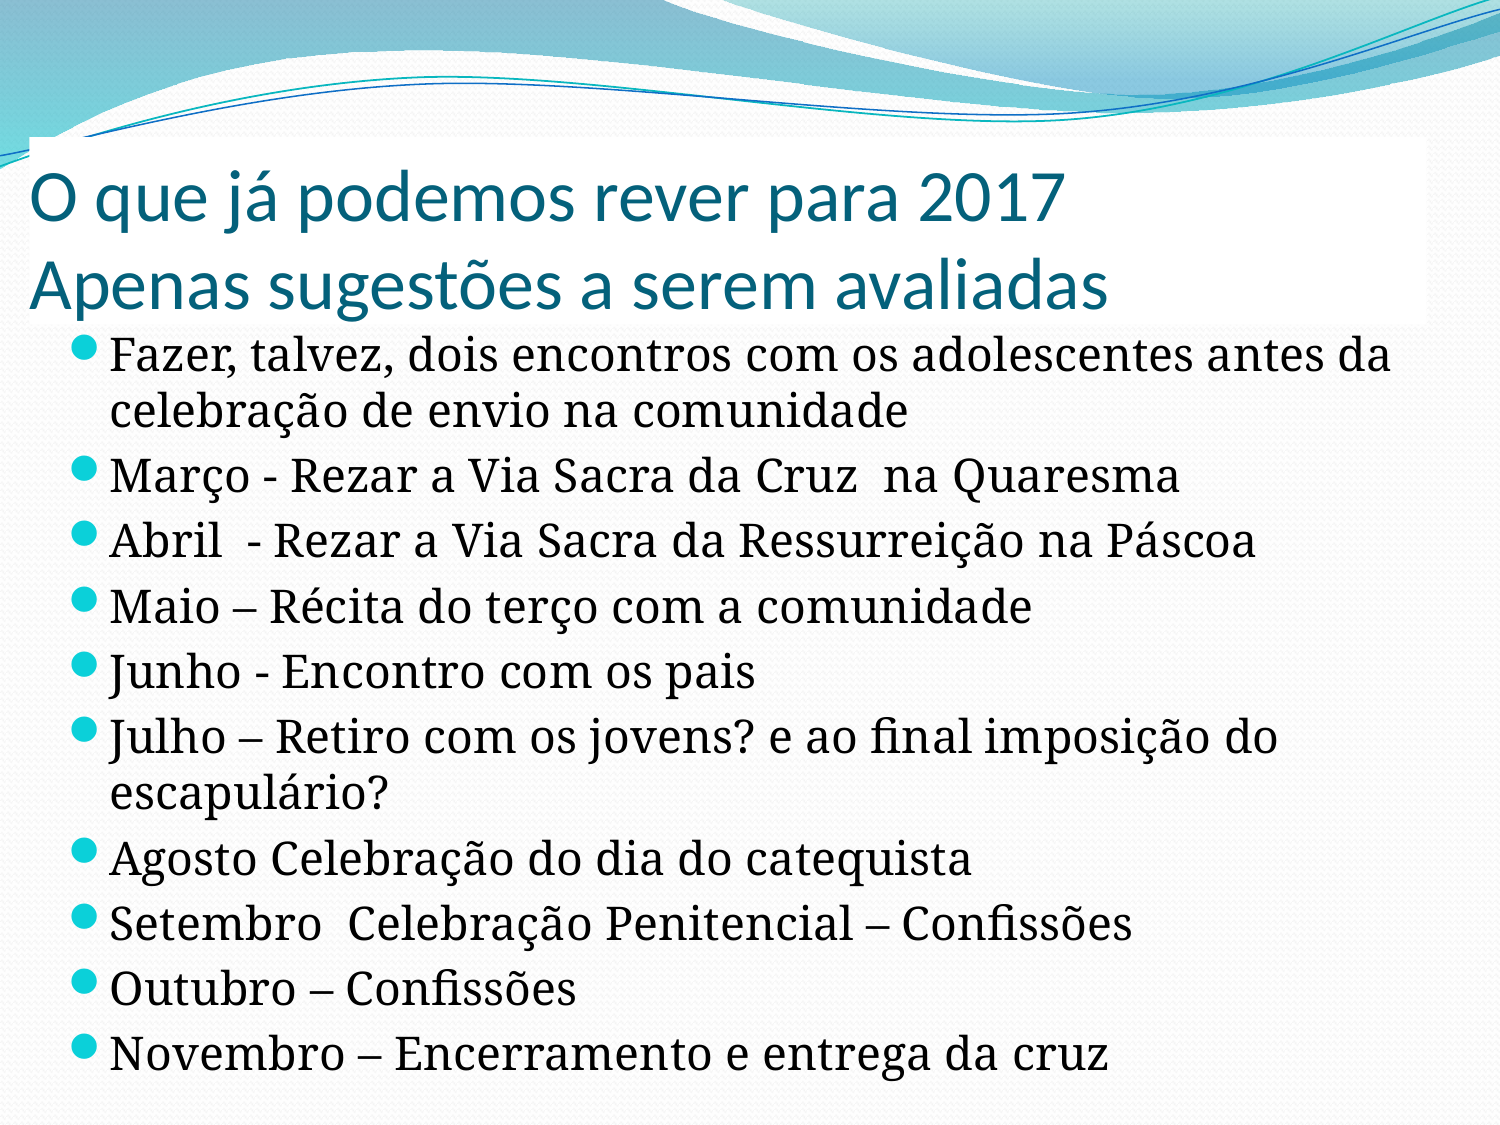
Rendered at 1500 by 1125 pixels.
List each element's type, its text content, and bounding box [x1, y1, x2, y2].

title O que já podemos rever para 2017 Apenas sugestões a serem avaliadas [29, 137, 1427, 325]
list Fazer, talvez, dois encontros com os adolescentes antes da celebração de envio na comunidade Março - Rezar a Via Sacra da Cruz na Quaresma Abril - Rezar a Via Sacra da Ressurreição na Páscoa Maio – Récita do terço com a comunidade Junho - Encontro com os pais Julho – Retiro com os jovens? e ao final imposição do escapulário? Agosto Celebração do dia do catequista Setembro Celebração Penitencial – Confissões Outubro – Confissões Novembro – Encerramento e entrega da cruz [53, 317, 1459, 1094]
